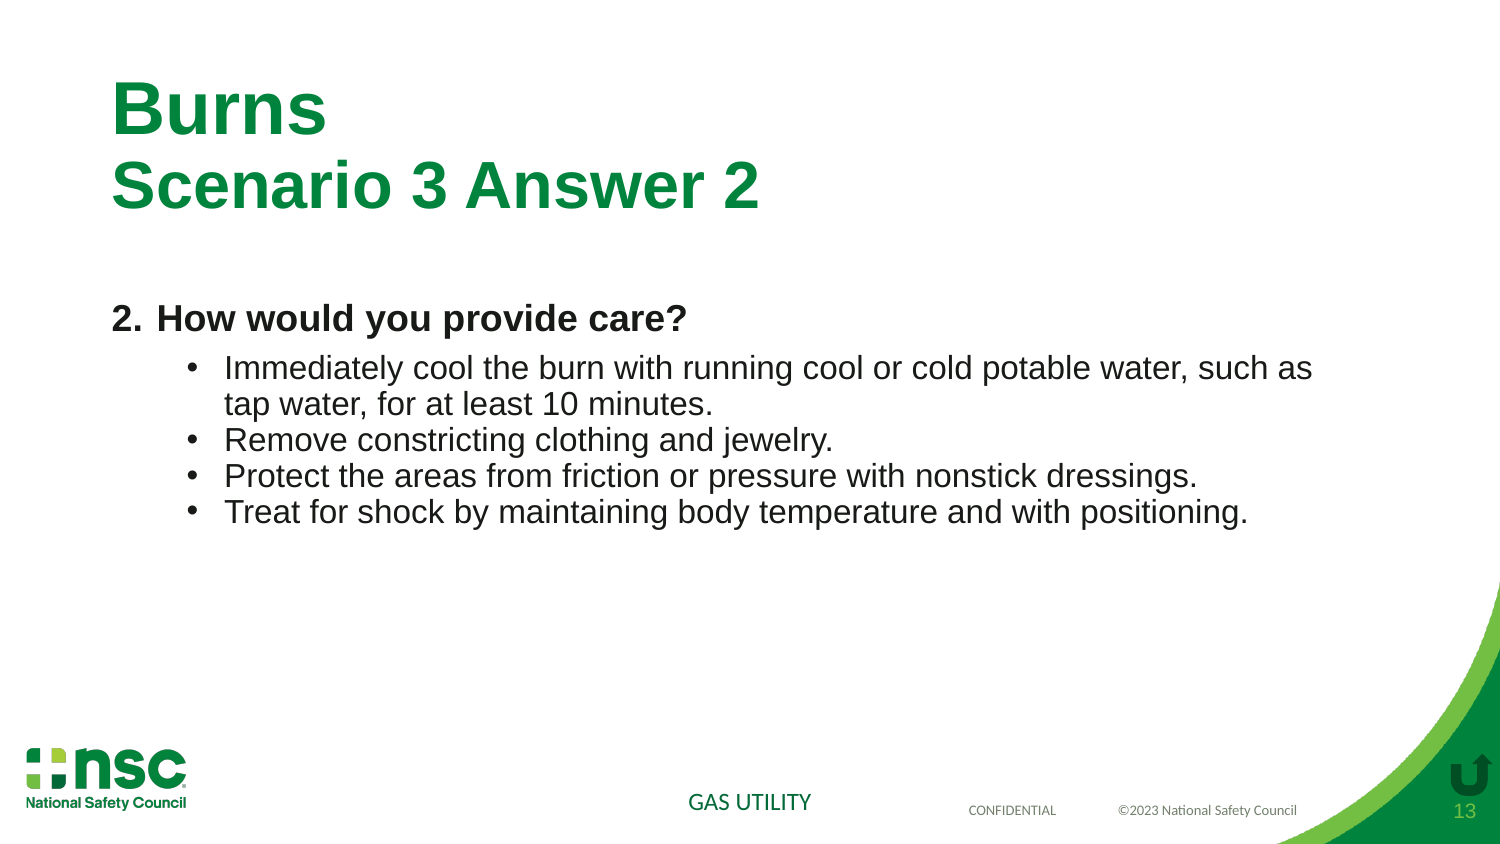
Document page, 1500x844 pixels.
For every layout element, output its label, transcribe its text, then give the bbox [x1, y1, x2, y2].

picture [719, 375, 1500, 844]
list How would you provide care? Immediately cool the burn with running cool or cold potable water, such as tap water, for at least 10 minutes. Remove constricting clothing and jewelry. Protect the areas from friction or pressure with nonstick dressings. Treat for shock by maintaining body temperature and with positioning. [96, 286, 1380, 558]
title Burns Scenario 3 Answer 2 [96, 40, 1314, 252]
picture [26, 748, 186, 811]
picture [719, 800, 726, 808]
